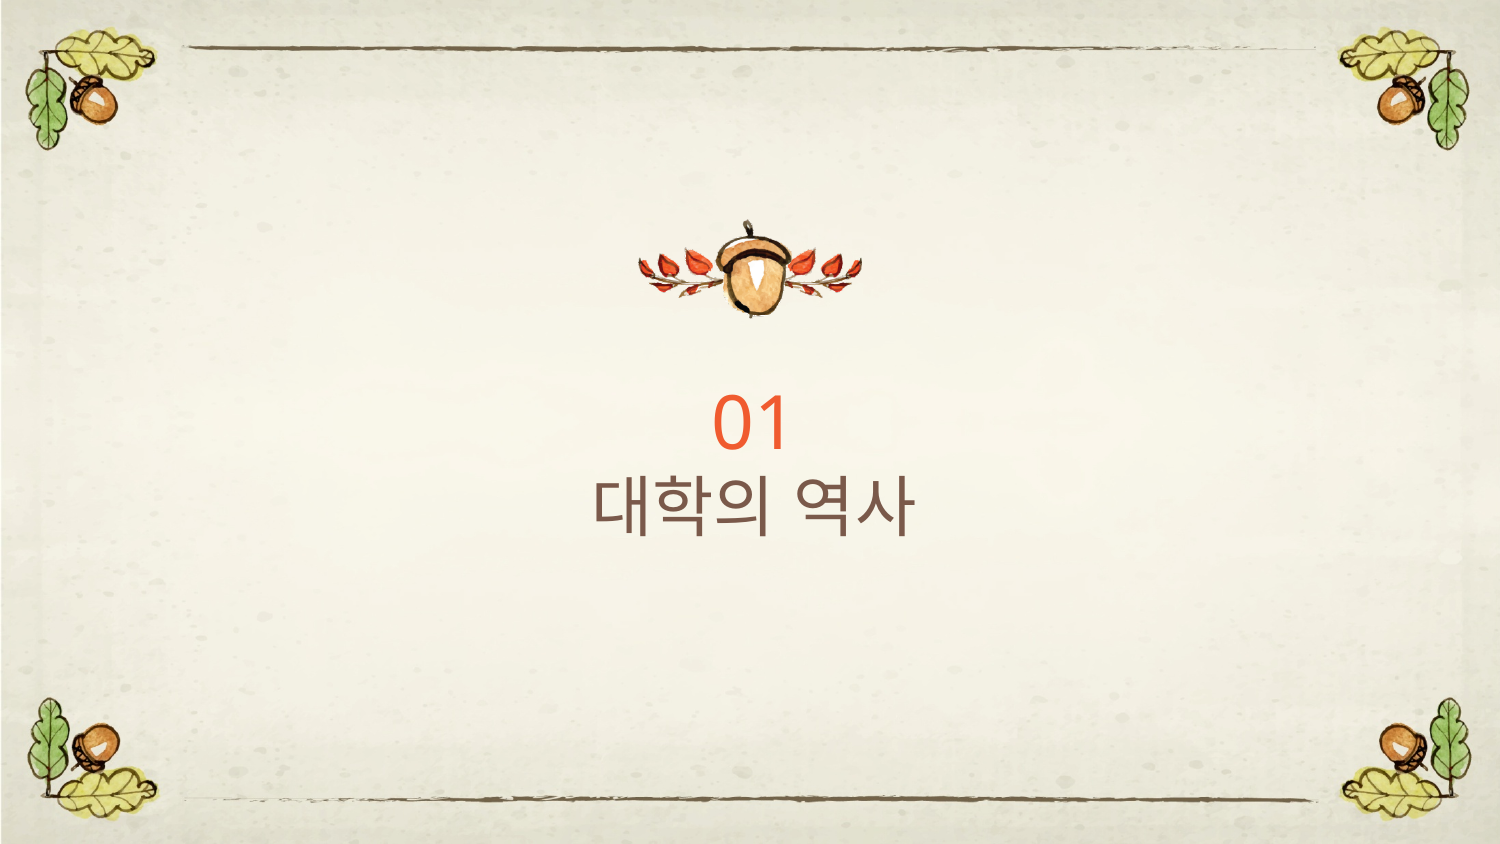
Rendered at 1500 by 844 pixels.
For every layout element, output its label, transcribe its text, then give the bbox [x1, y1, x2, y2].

picture [0, 0, 1500, 844]
text_box 01 대학의 역사 [576, 367, 933, 552]
